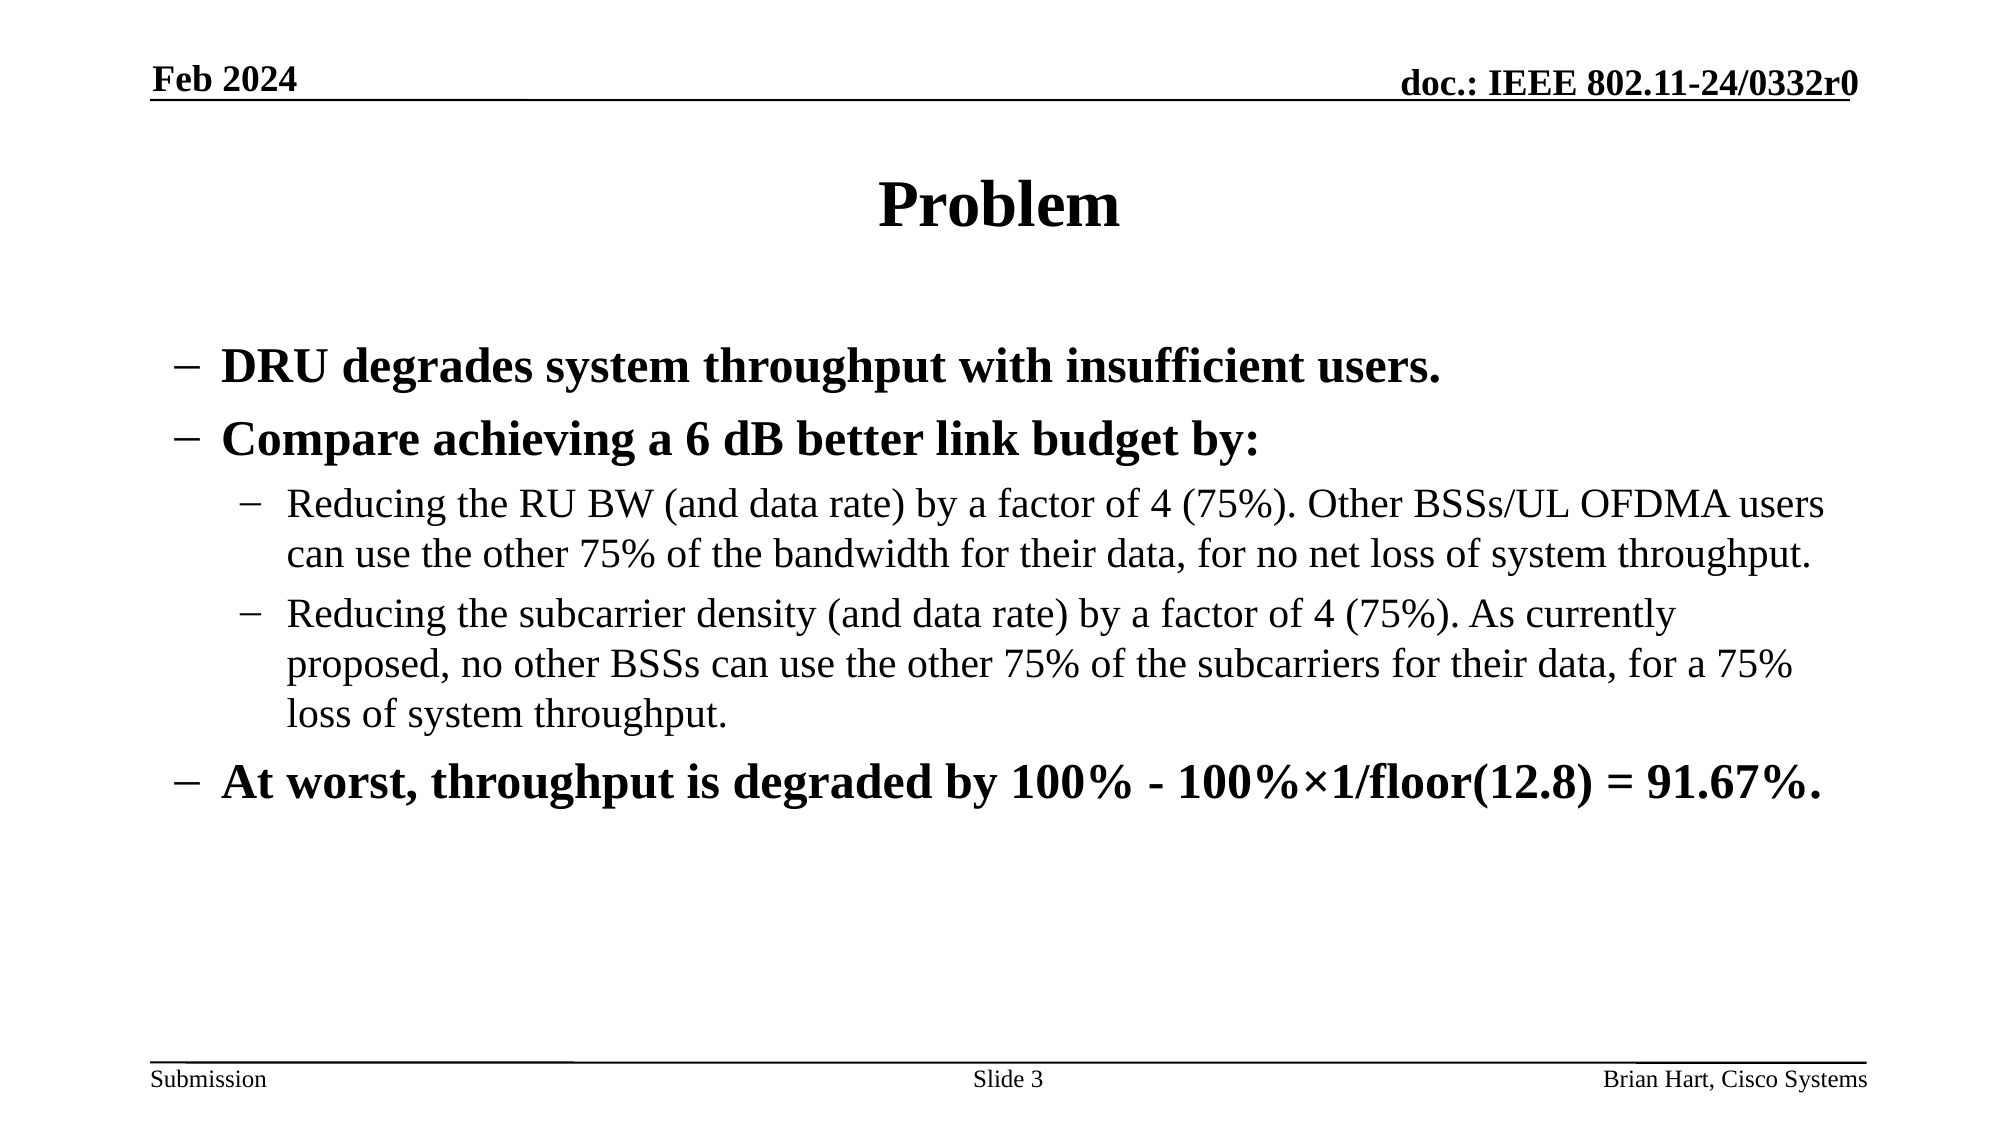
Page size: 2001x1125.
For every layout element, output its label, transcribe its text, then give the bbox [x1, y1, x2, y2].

list DRU degrades system throughput with insufficient users. Compare achieving a 6 dB better link budget by: Reducing the RU BW (and data rate) by a factor of 4 (75%). Other BSSs/UL OFDMA users can use the other 75% of the bandwidth for their data, for no net loss of system throughput. Reducing the subcarrier density (and data rate) by a factor of 4 (75%). As currently proposed, no other BSSs can use the other 75% of the subcarriers for their data, for a 75% loss of system throughput. At worst, throughput is degraded by 100% - 100%×1/floor(12.8) = 91.67%. [149, 324, 1850, 1000]
title Problem [149, 112, 1850, 288]
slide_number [152, 54, 563, 100]
slide_number Slide 3 [950, 1061, 1067, 1123]
footer Brian Hart, Cisco Systems [1171, 1061, 1869, 1093]
